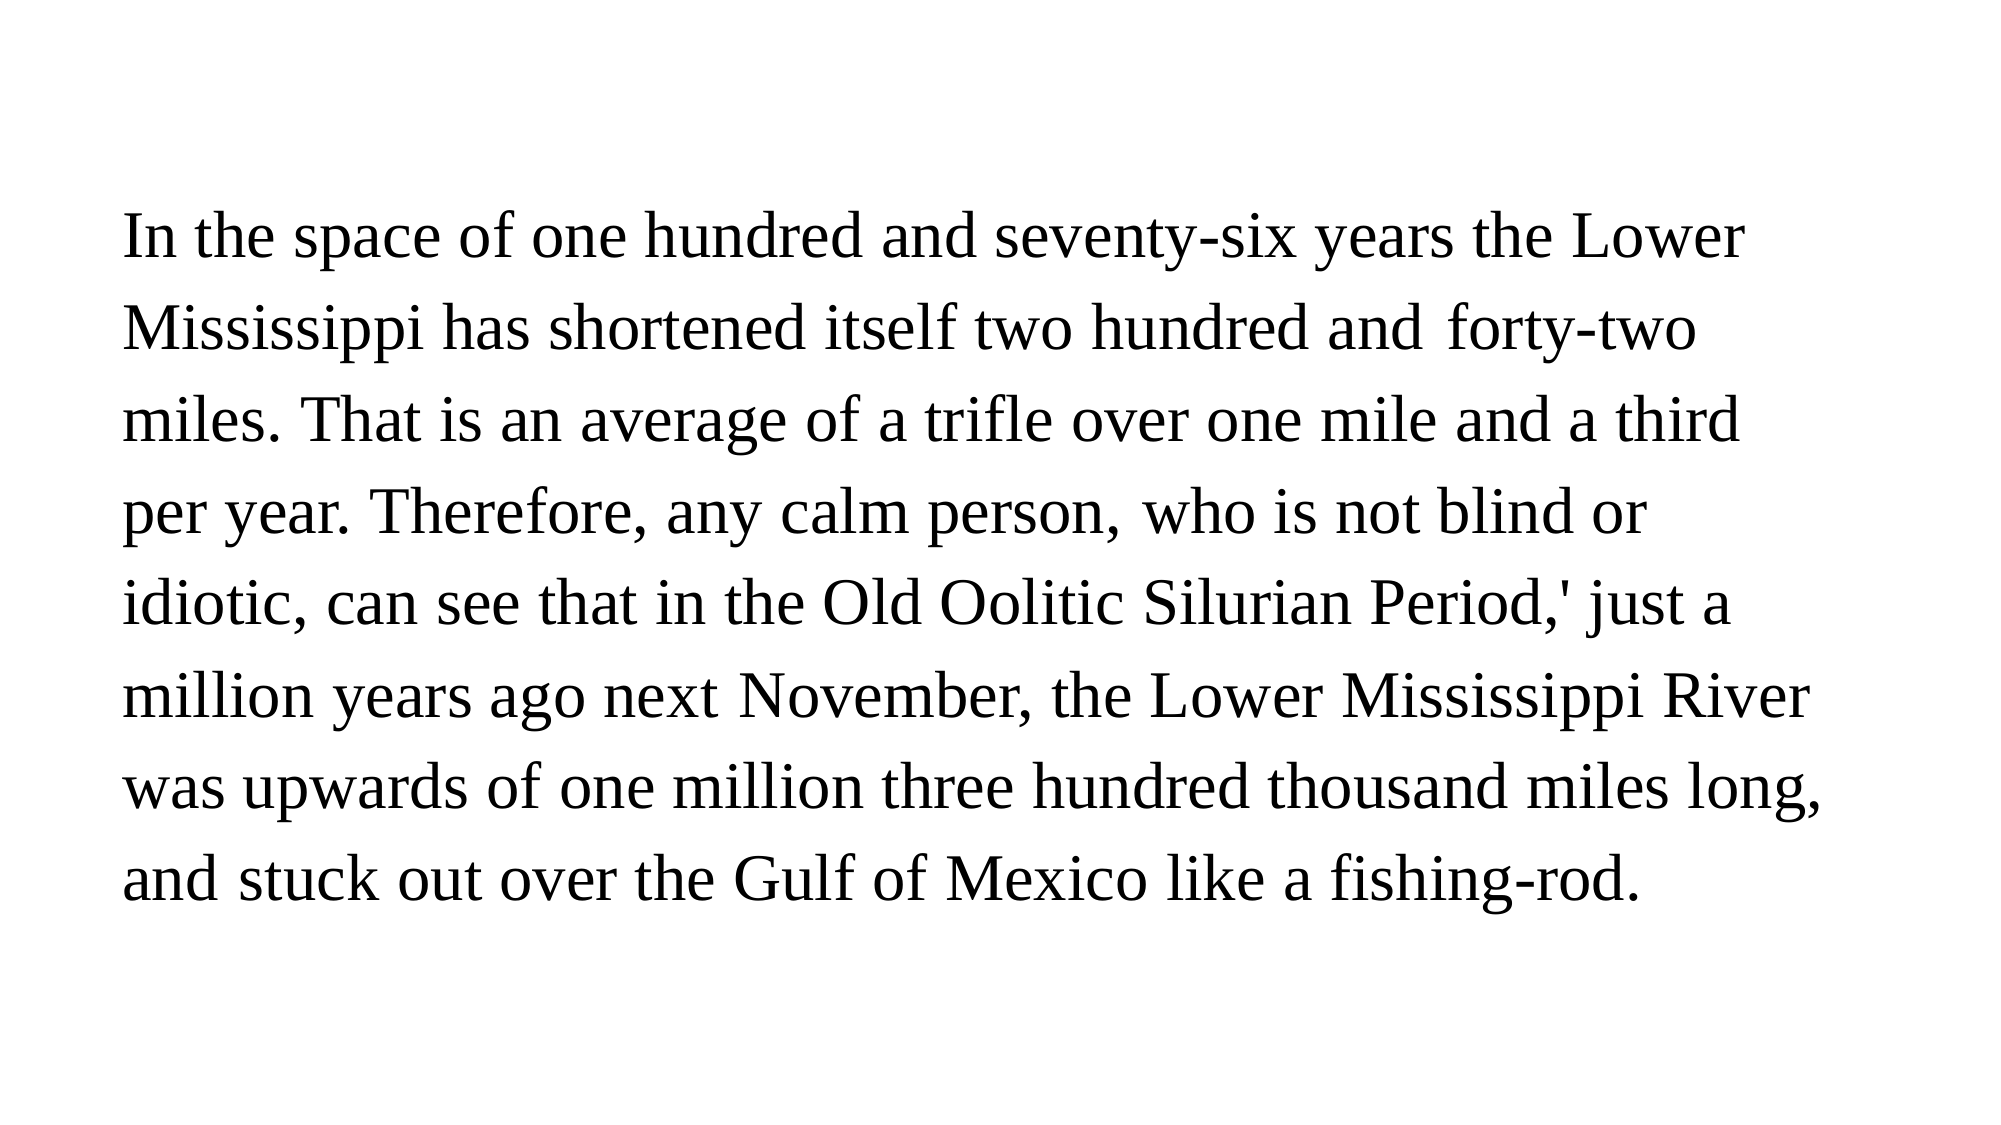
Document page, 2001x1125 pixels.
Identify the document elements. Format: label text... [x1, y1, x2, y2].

text_box In the space of one hundred and seventy-six years the Lower Mississippi has shortened itself two hundred and forty-two miles. That is an average of a trifle over one mile and a third per year. Therefore, any calm person, who is not blind or idiotic, can see that in the Old Oolitic Silurian Period,' just a million years ago next November, the Lower Mississippi River was upwards of one million three hundred thousand miles long, and stuck out over the Gulf of Mexico like a fishing-rod. [95, 171, 1879, 922]
